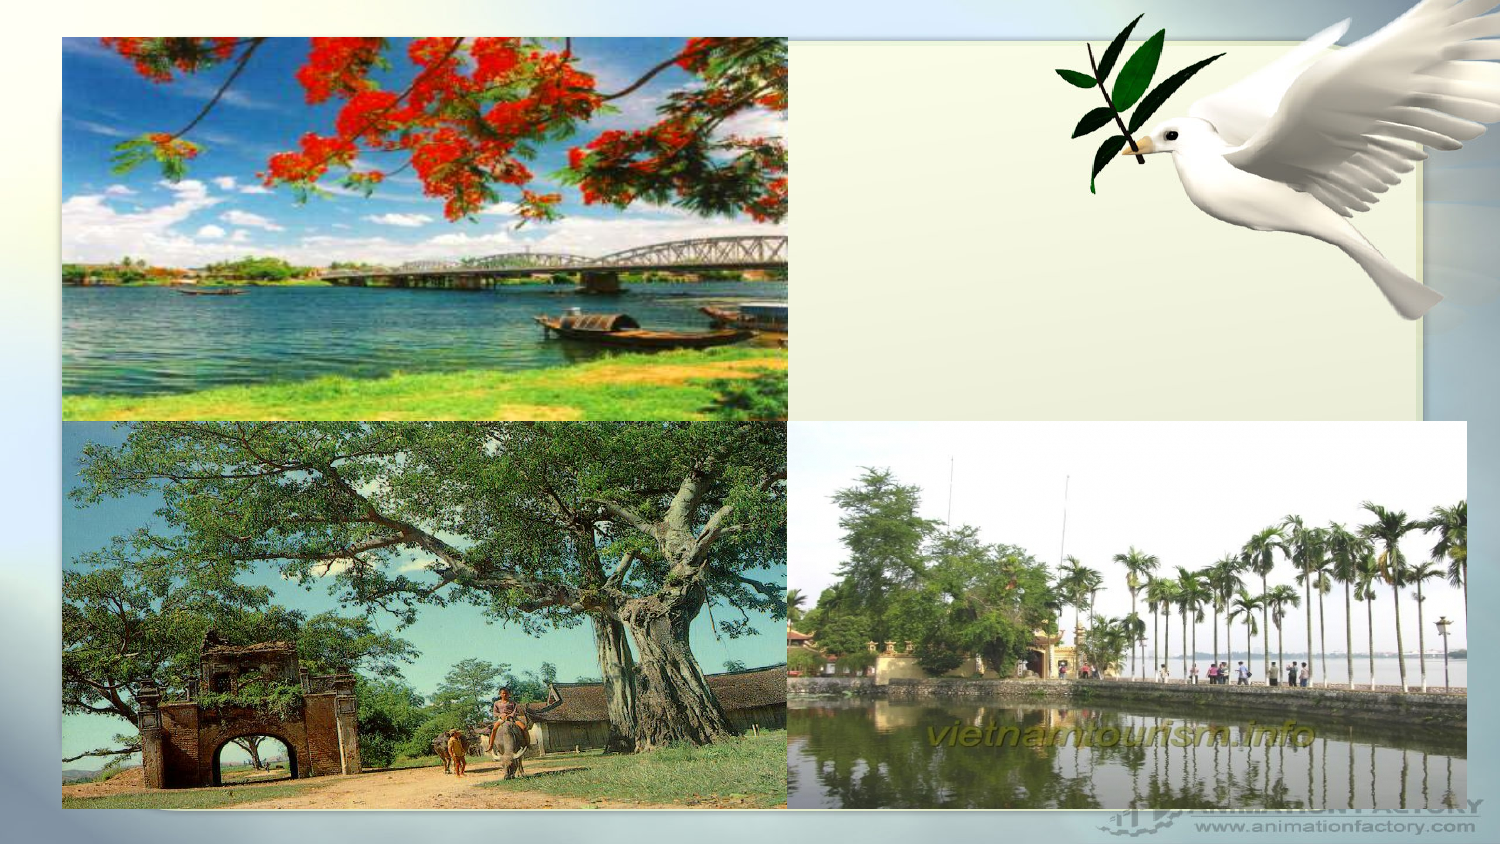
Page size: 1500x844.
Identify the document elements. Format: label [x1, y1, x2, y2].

picture [0, 0, 1500, 844]
text_box [62, 37, 1467, 810]
